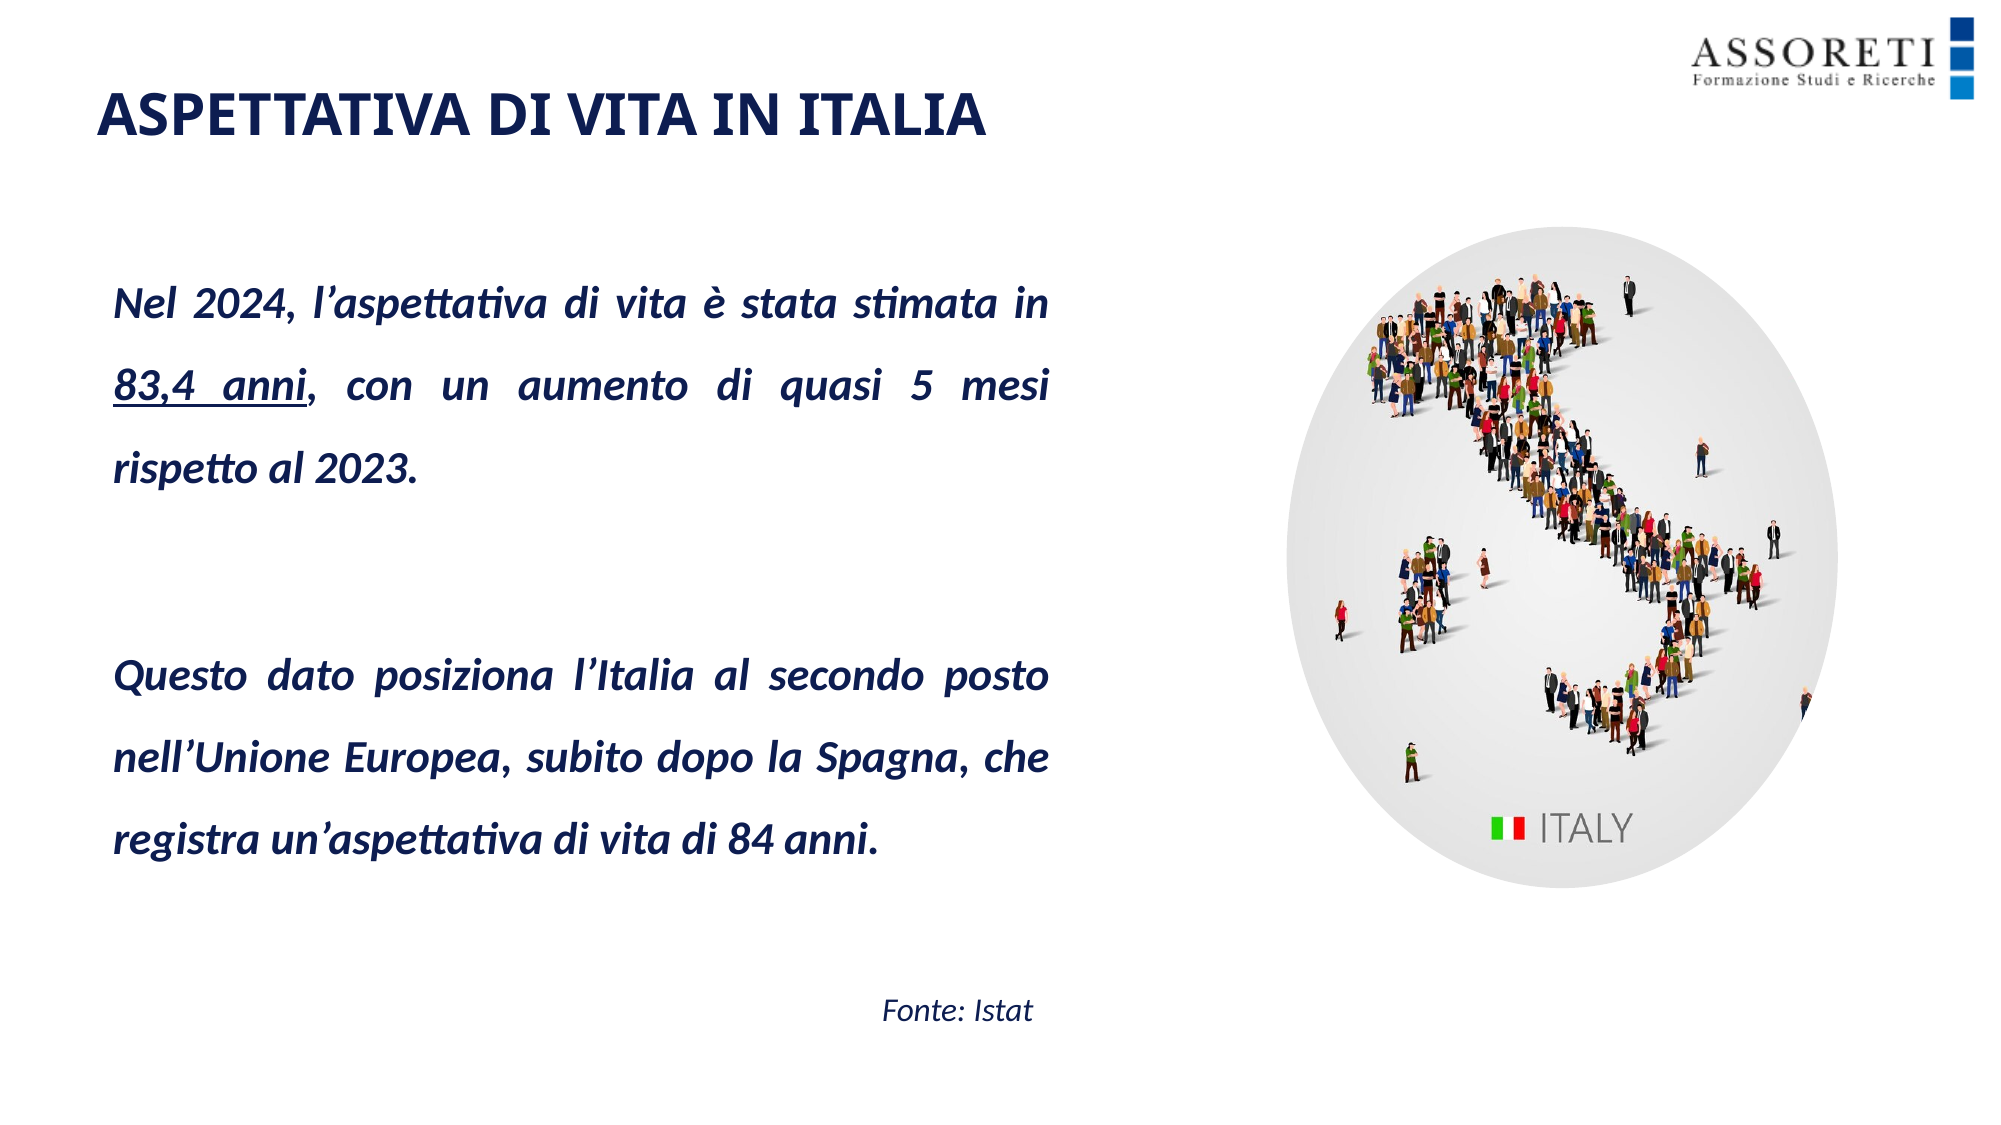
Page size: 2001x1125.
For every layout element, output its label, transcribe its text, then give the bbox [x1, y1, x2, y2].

picture [1687, 13, 1982, 106]
text_box Nel 2024, l’aspettativa di vita è stata stimata in 83,4 anni, con un aumento di quasi 5 mesi rispetto al 2023. Questo dato posiziona l’Italia al secondo posto nell’Unione Europea, subito dopo la Spagna, che registra un’aspettativa di vita di 84 anni. [98, 237, 1066, 1017]
text_box Fonte: Istat [867, 980, 1055, 1036]
picture [1286, 226, 1838, 889]
text_box ASPETTATIVA DI VITA IN ITALIA [82, 78, 1912, 229]
